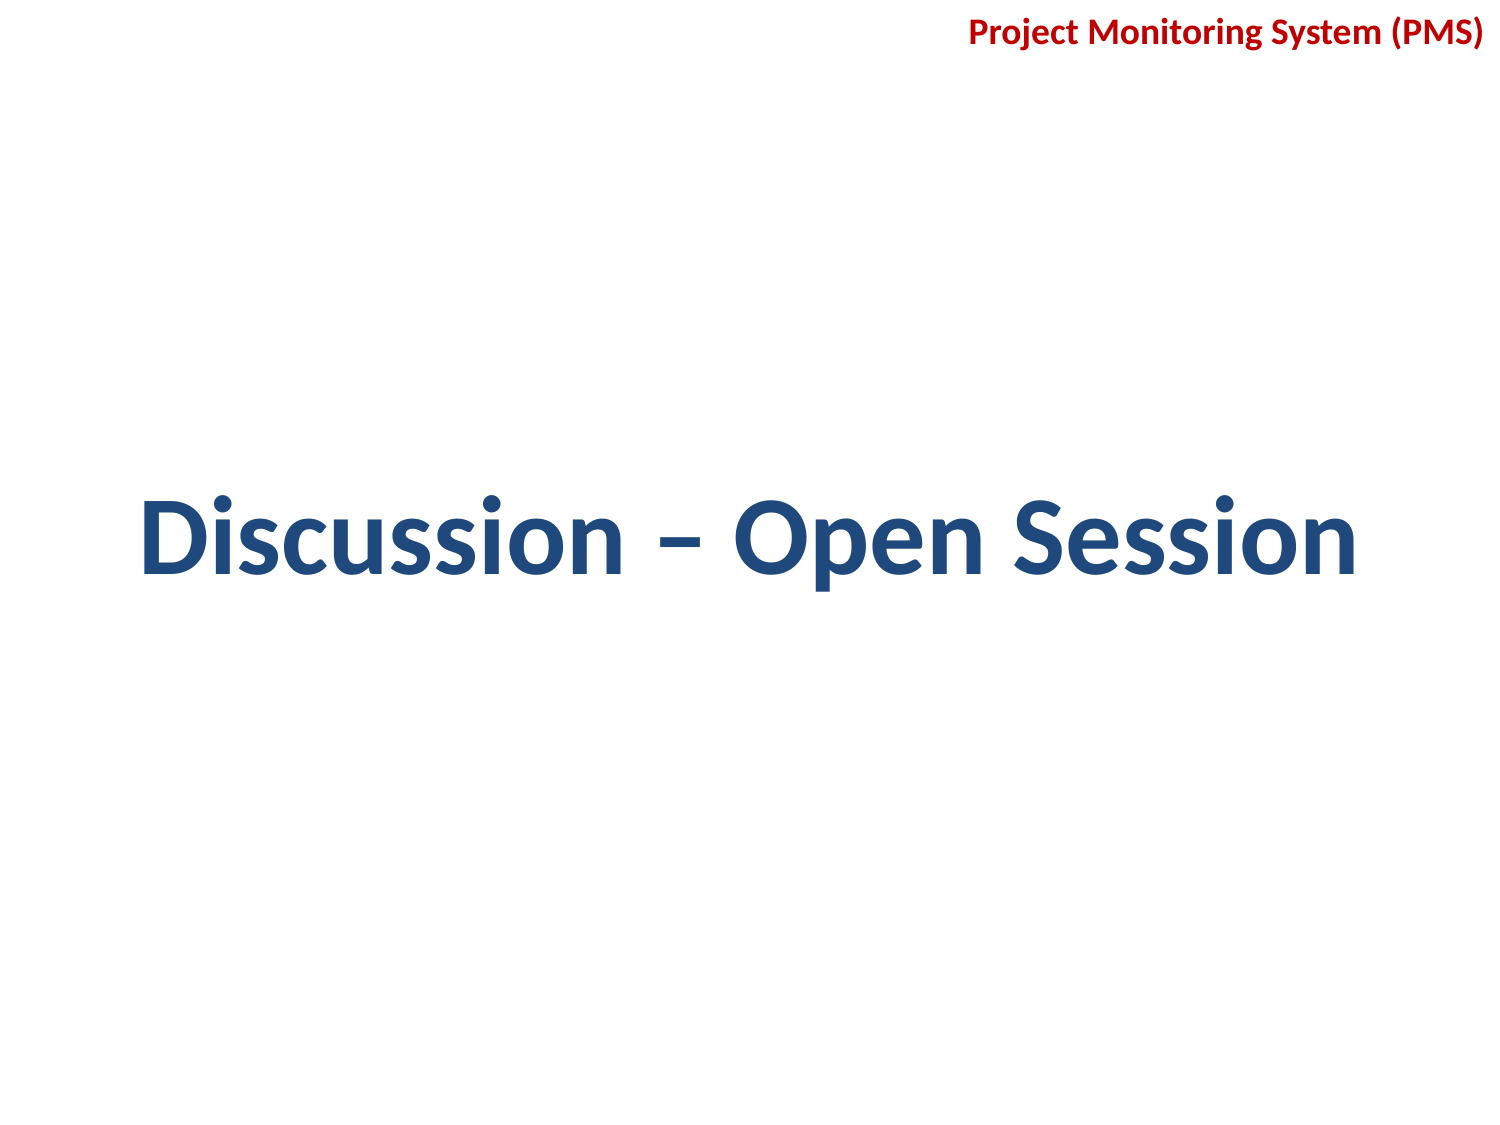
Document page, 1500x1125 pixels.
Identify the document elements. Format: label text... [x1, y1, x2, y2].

text_box Project Monitoring System (PMS) Discussion – Open Session [0, 0, 1500, 605]
